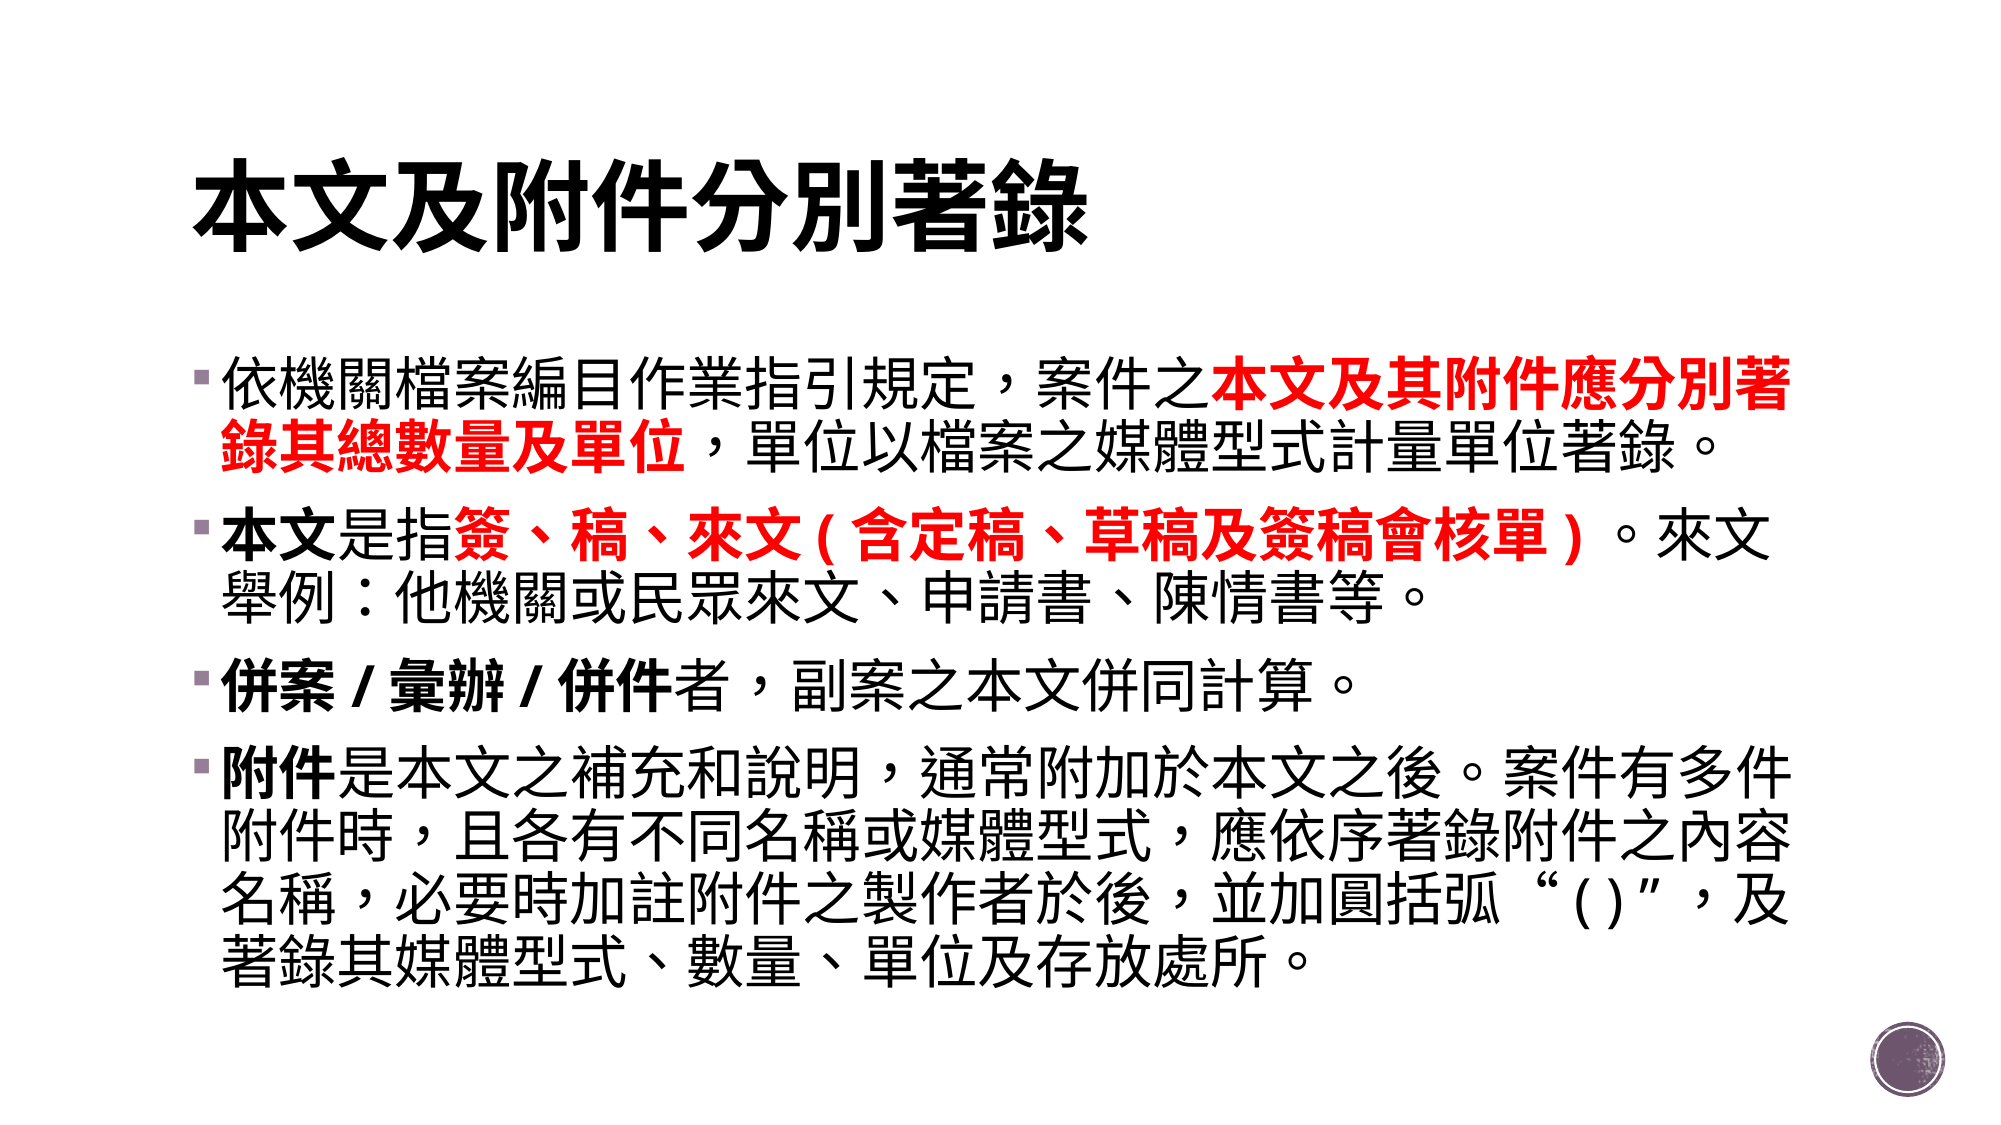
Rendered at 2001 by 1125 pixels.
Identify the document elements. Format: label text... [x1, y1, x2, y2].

title 本文及附件分別著錄 [175, 79, 1826, 344]
list 依機關檔案編目作業指引規定，案件之本文及其附件應分別著錄其總數量及單位，單位以檔案之媒體型式計量單位著錄。 本文是指簽、稿、來文(含定稿、草稿及簽稿會核單)。來文舉例：他機關或民眾來文、申請書、陳情書等。 併案/彙辦/併件者，副案之本文併同計算。 附件是本文之補充和說明，通常附加於本文之後。案件有多件附件時，且各有不同名稱或媒體型式，應依序著錄附件之內容名稱，必要時加註附件之製作者於後，並加圓括弧“( ) ”，及著錄其媒體型式、數量、單位及存放處所。 [175, 348, 1826, 1013]
